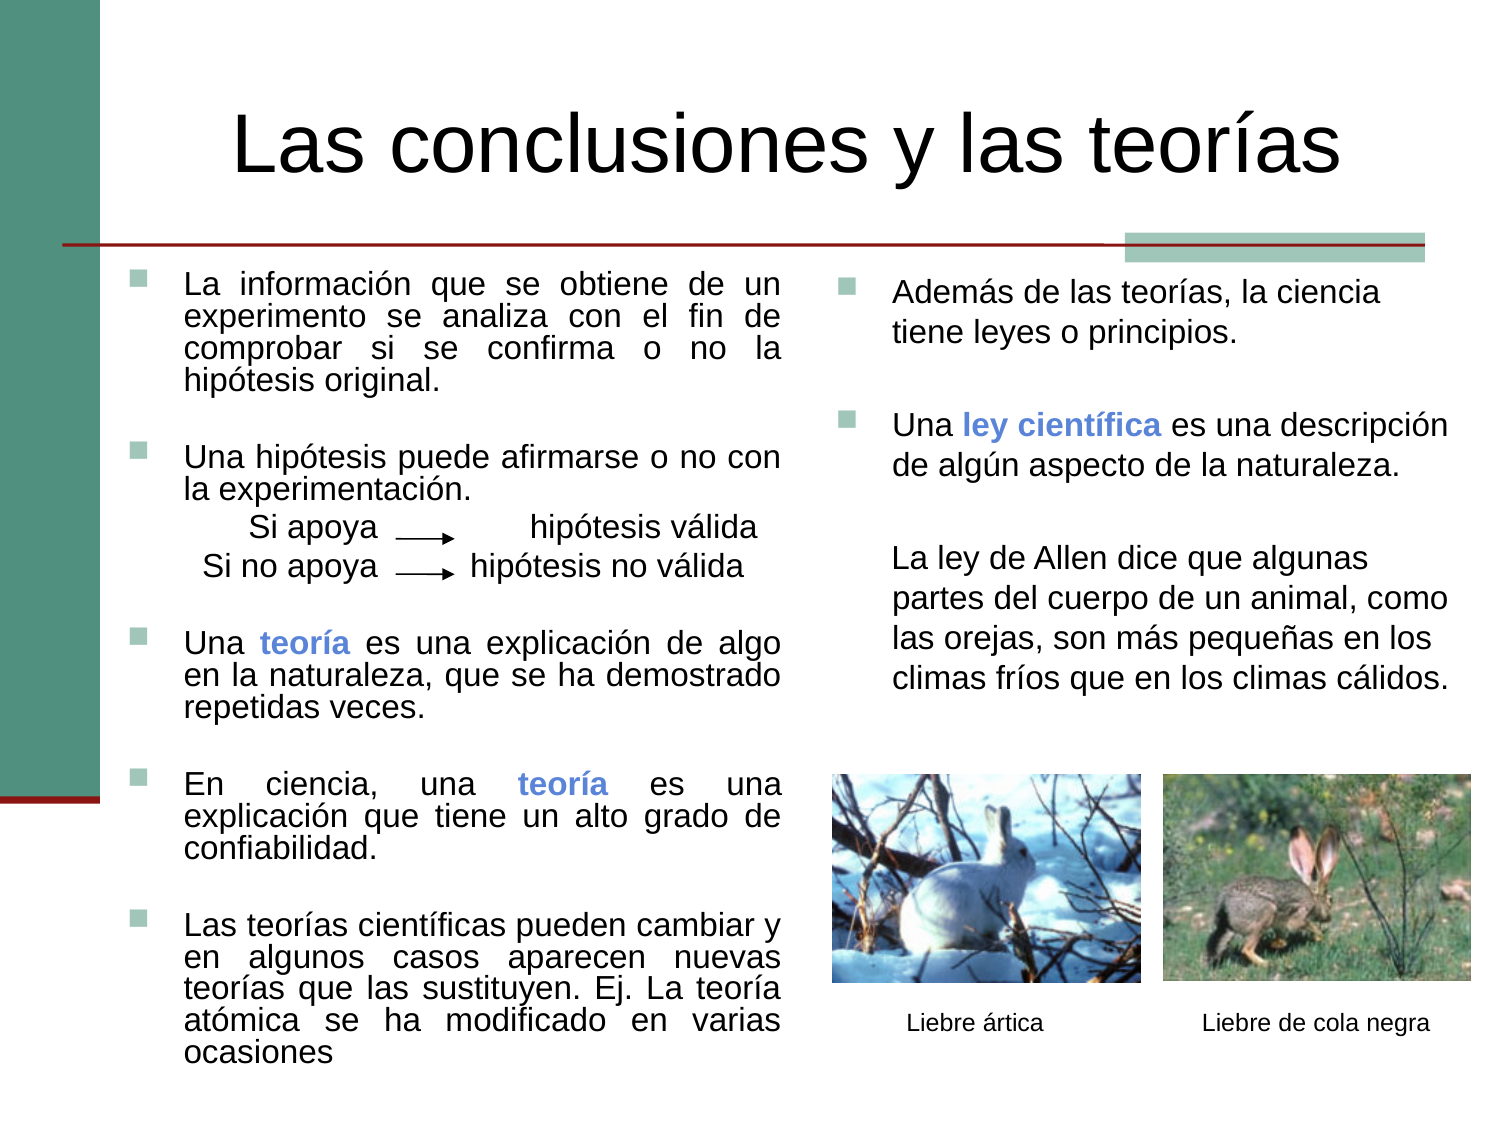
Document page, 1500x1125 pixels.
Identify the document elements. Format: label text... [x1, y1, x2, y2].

picture [832, 774, 1141, 984]
title Las conclusiones y las teorías [149, 45, 1426, 234]
text_box [395, 568, 455, 581]
text_box [395, 532, 455, 546]
list La información que se obtiene de un experimento se analiza con el fin de comprobar si se confirma o no la hipótesis original. Una hipótesis puede afirmarse o no con la experimentación. Si apoya hipótesis válida Si no apoya hipótesis no válida Una teoría es una explicación de algo en la naturaleza, que se ha demostrado repetidas veces. En ciencia, una teoría es una explicación que tiene un alto grado de confiabilidad. Las teorías científicas pueden cambiar y en algunos casos aparecen nuevas teorías que las sustituyen. Ej. La teoría atómica se ha modificado en varias ocasiones [111, 262, 798, 1095]
text_box Liebre ártica [891, 999, 1059, 1045]
text_box Liebre de cola negra [1187, 999, 1447, 1045]
picture [1163, 774, 1471, 981]
list Además de las teorías, la ciencia tiene leyes o principios. Una ley científica es una descripción de algún aspecto de la naturaleza. La ley de Allen dice que algunas partes del cuerpo de un animal, como las orejas, son más pequeñas en los climas fríos que en los climas cálidos. [820, 262, 1471, 1059]
